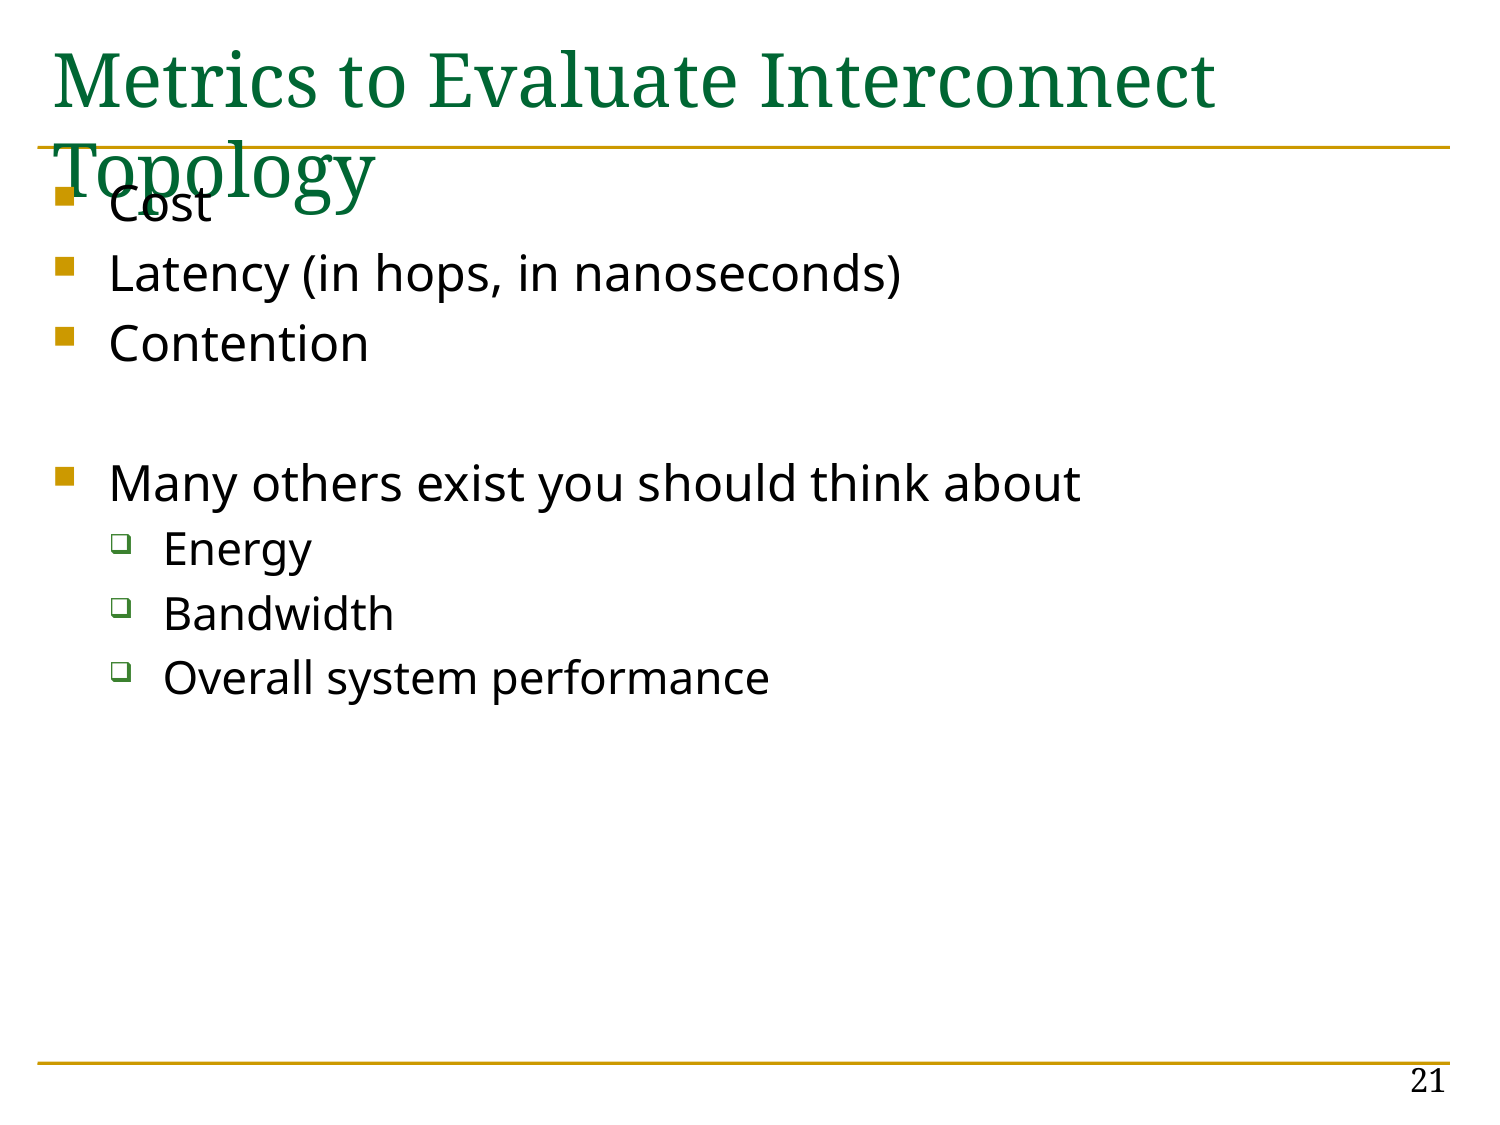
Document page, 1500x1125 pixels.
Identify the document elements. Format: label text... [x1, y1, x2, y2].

list Cost Latency (in hops, in nanoseconds) Contention Many others exist you should think about Energy Bandwidth Overall system performance [37, 163, 1450, 1016]
slide_number 21 [1111, 1036, 1462, 1112]
title Metrics to Evaluate Interconnect Topology [37, 24, 1450, 163]
